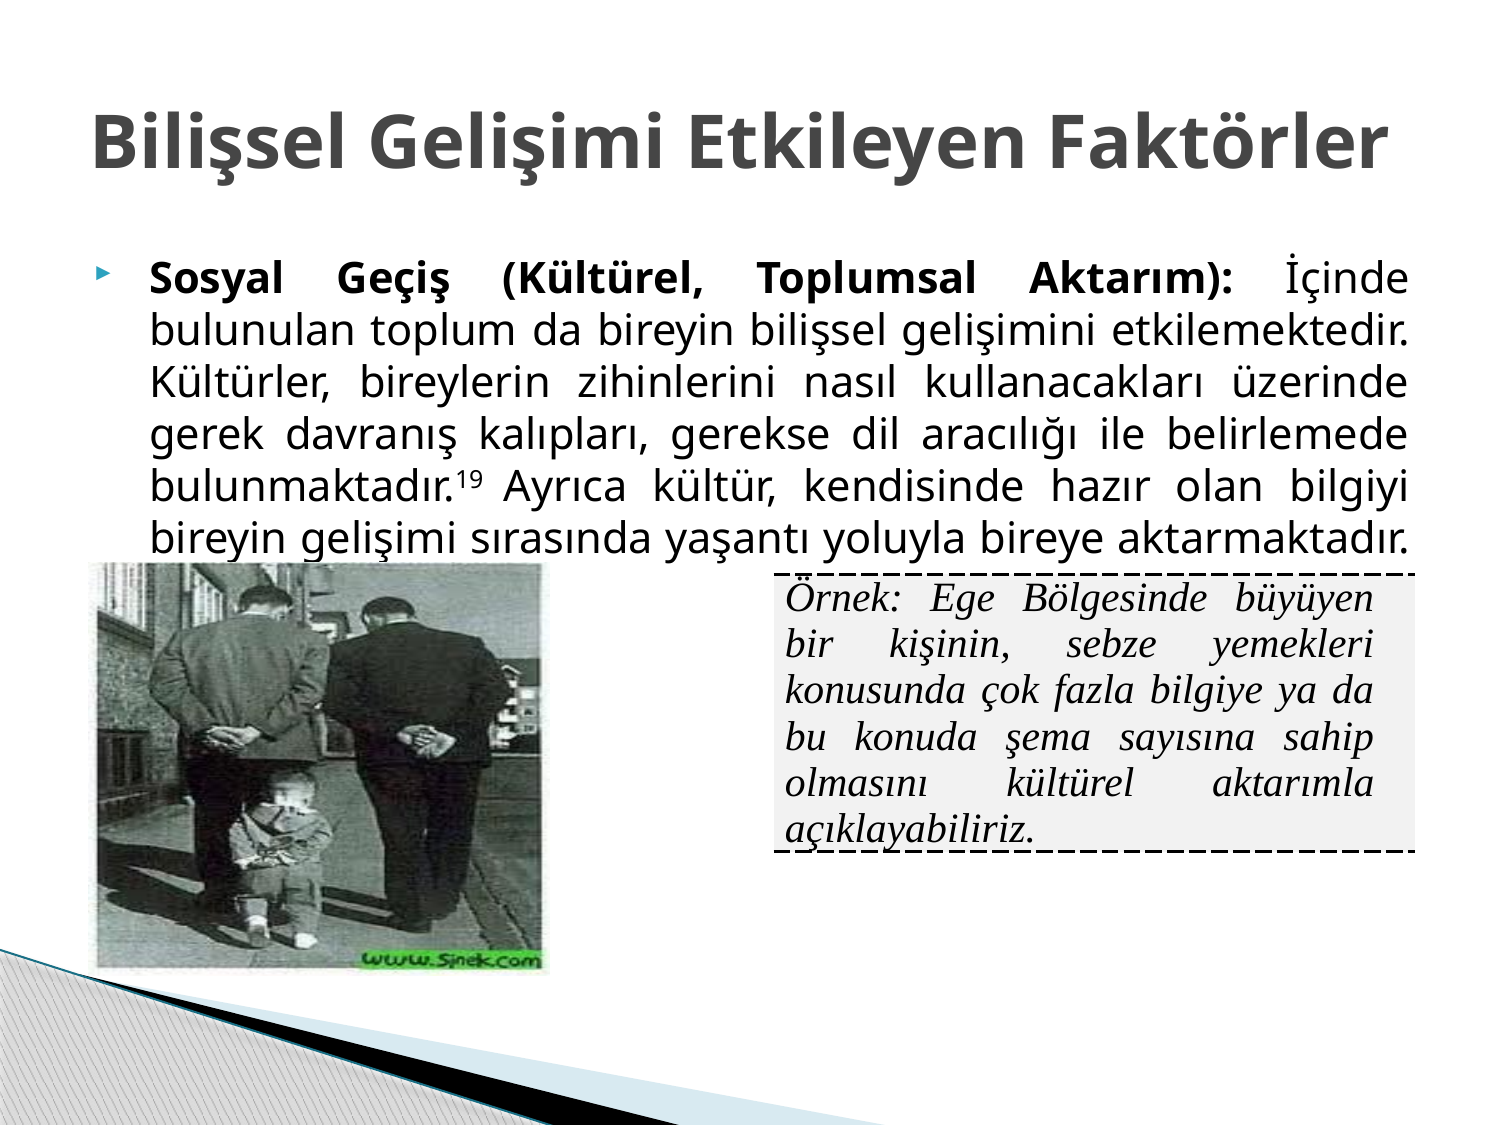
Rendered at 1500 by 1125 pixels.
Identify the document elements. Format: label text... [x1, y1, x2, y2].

list Sosyal Geçiş (Kültürel, Toplumsal Aktarım): İçinde bulunulan toplum da bireyin bilişsel gelişimini etkilemektedir. Kültürler, bireylerin zihinlerini nasıl kullanacakları üzerinde gerek davranış kalıpları, gerekse dil aracılığı ile belirlemede bulunmaktadır.19 Ayrıca kültür, kendisinde hazır olan bilgiyi bireyin gelişimi sırasında yaşantı yoluyla bireye aktarmaktadır. [75, 243, 1425, 587]
picture [88, 562, 550, 977]
title Bilişsel Gelişimi Etkileyen Faktörler [75, 45, 1425, 233]
table_header Örnek: Ege Bölgesinde büyüyen bir kişinin, sebze yemekleri konusunda çok fazla bilgiye ya da bu konuda şema sayısına sahip olmasını kültürel aktarımla açıklayabiliriz. [774, 574, 1415, 852]
